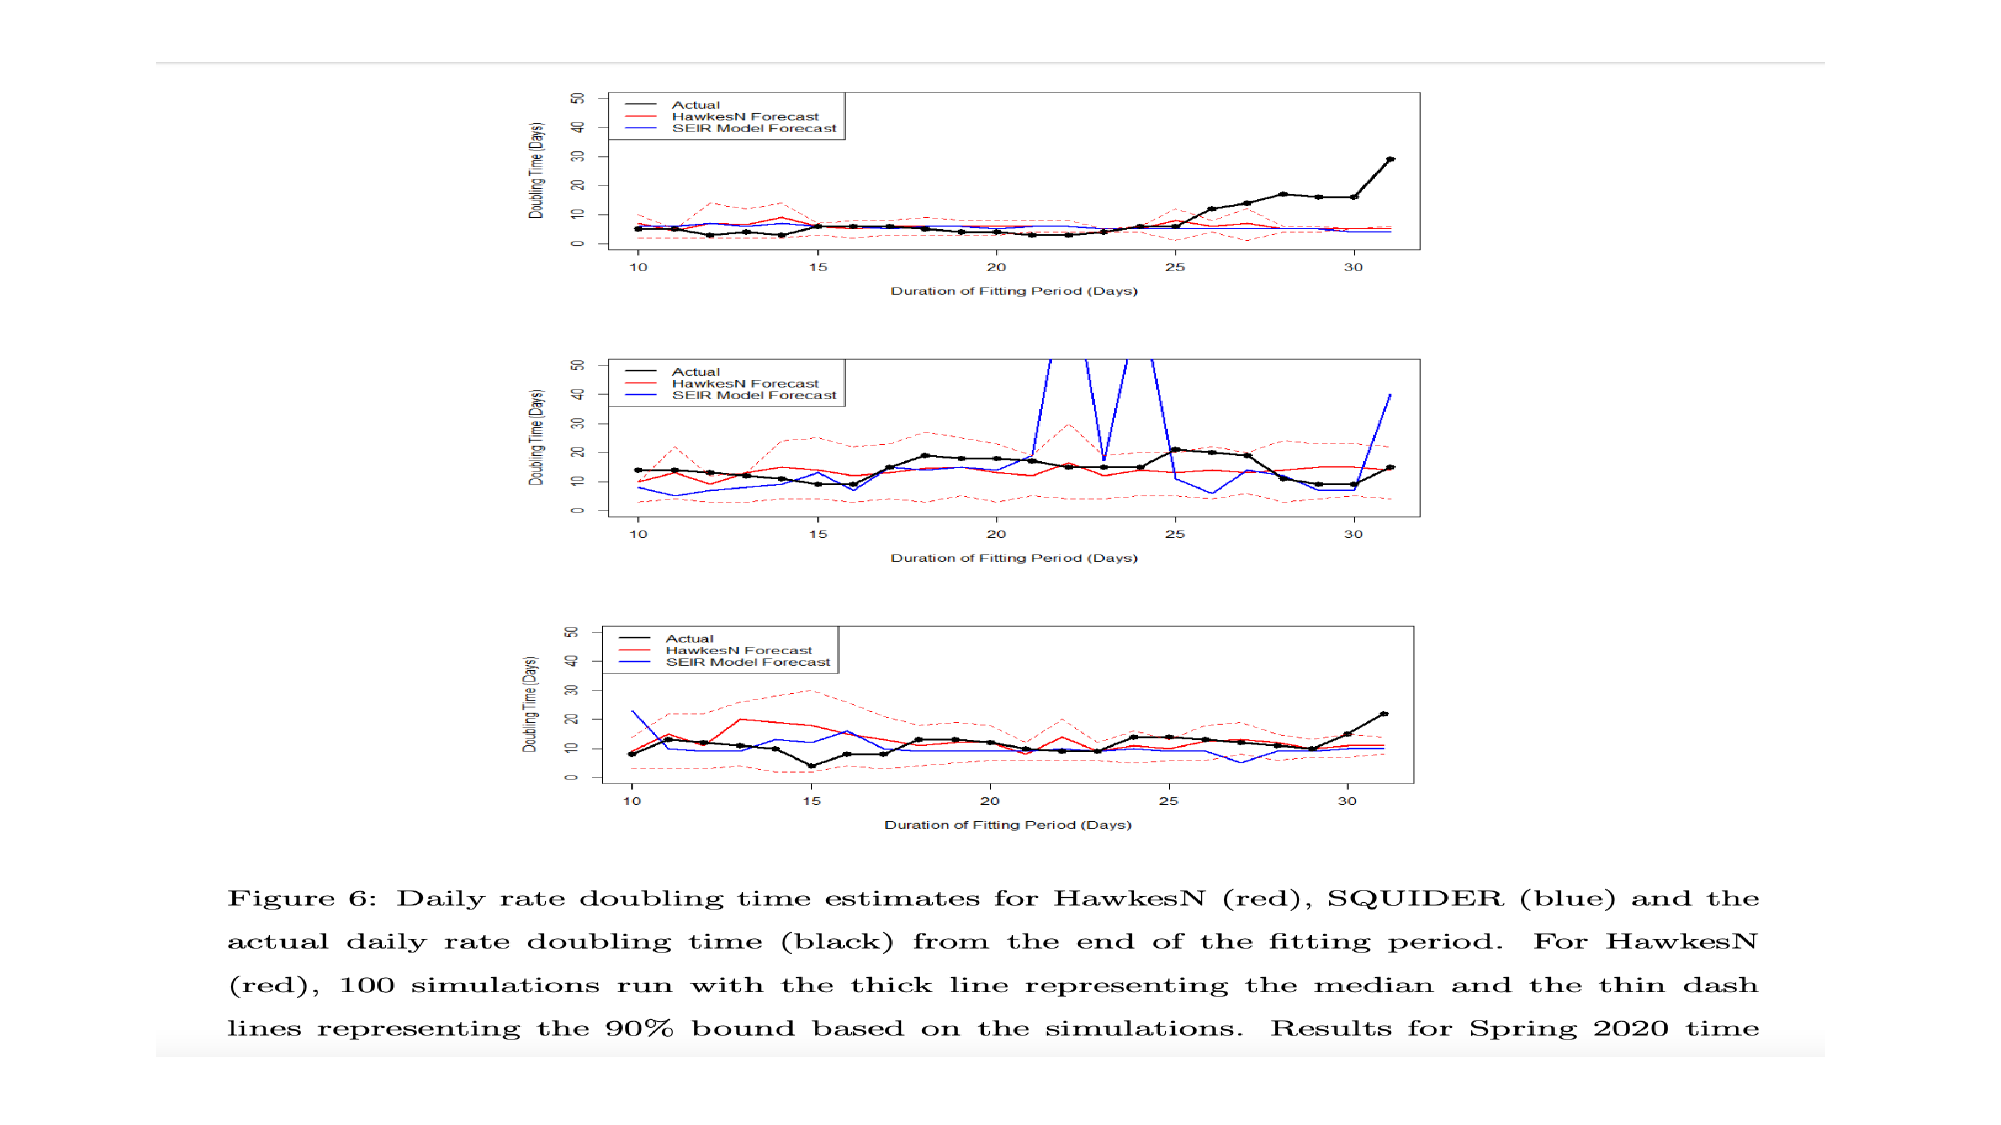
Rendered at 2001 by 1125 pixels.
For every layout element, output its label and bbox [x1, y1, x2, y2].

picture [156, 62, 1825, 1057]
